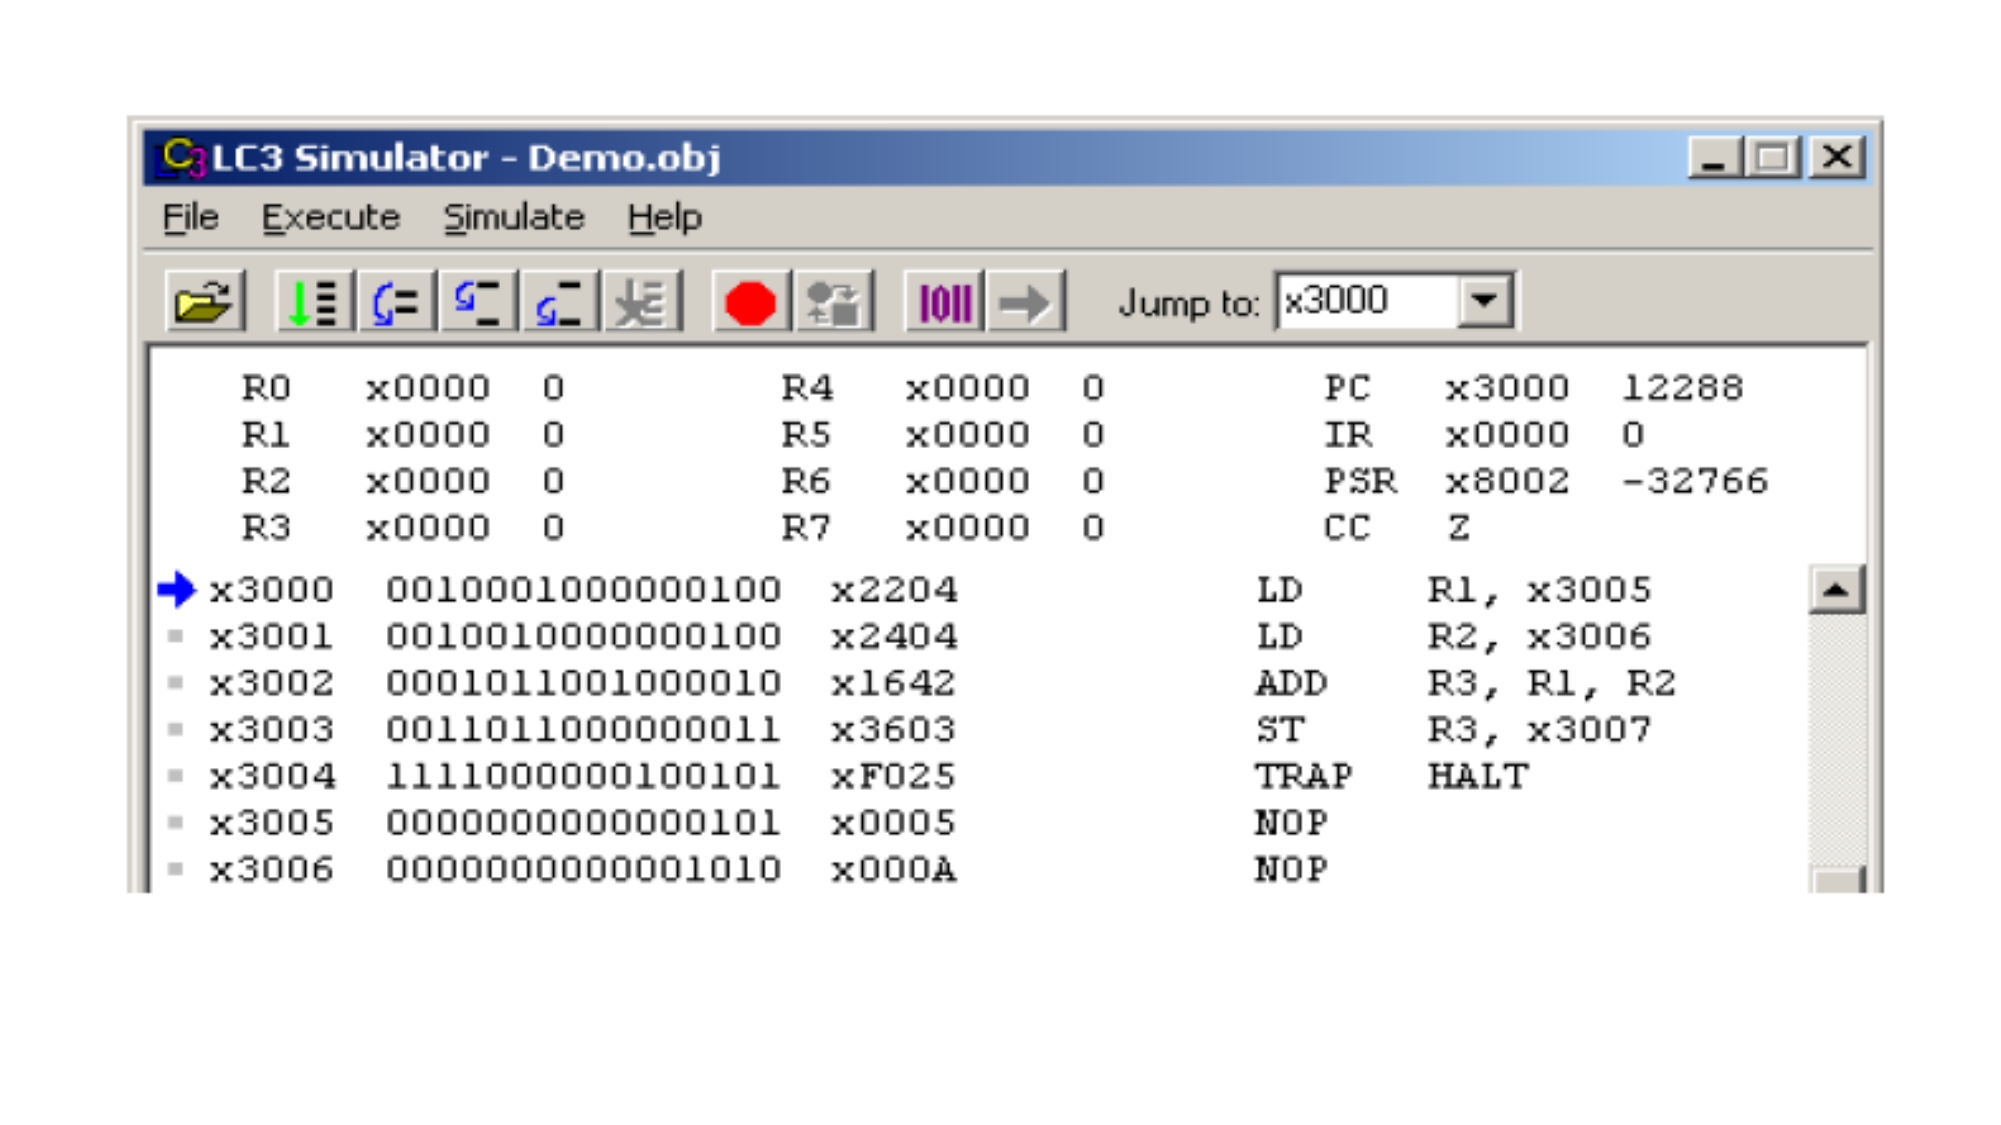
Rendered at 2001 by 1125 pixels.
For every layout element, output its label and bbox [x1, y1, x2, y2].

picture [110, 96, 1905, 914]
